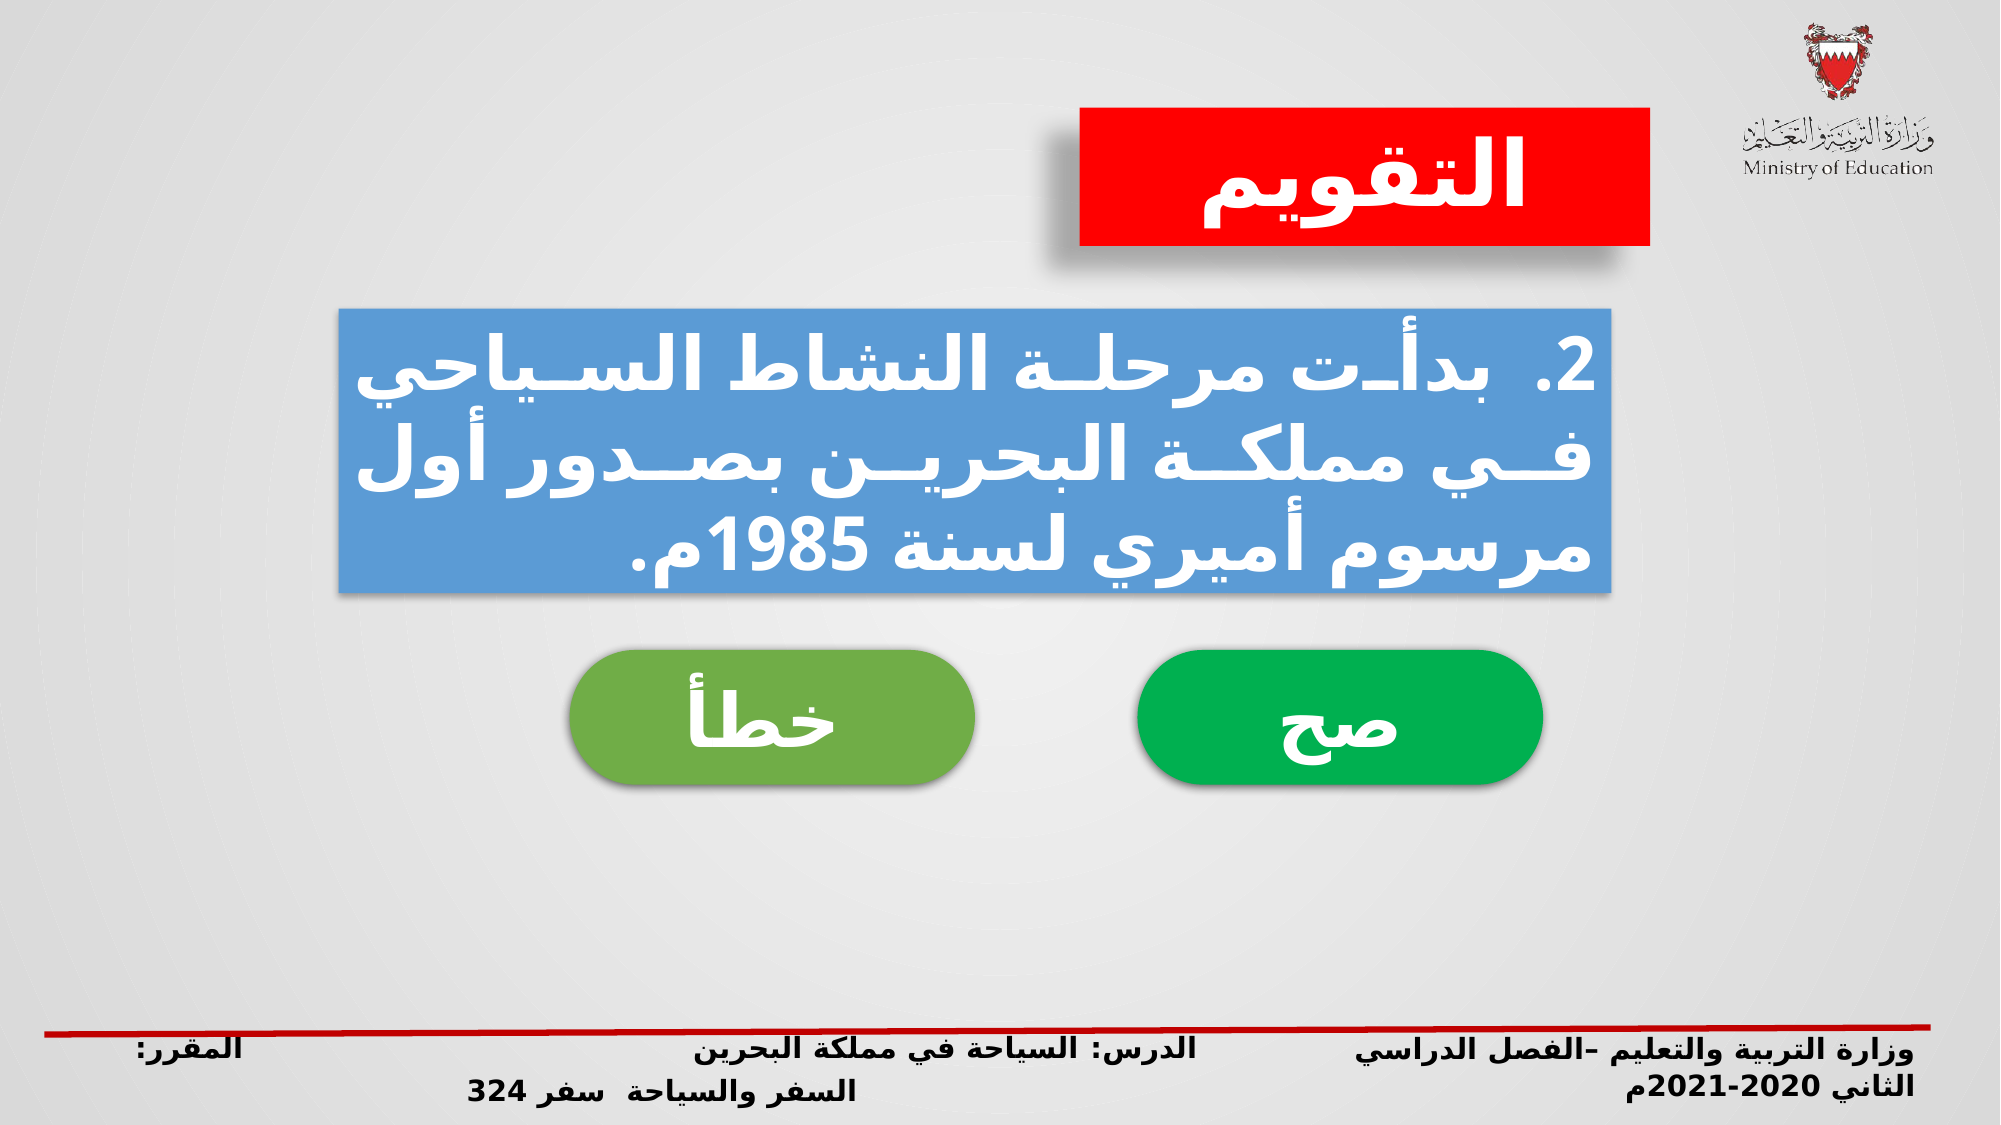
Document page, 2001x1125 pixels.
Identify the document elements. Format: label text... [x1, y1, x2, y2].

text_box خطأ [569, 649, 975, 785]
text_box 2. بدأت مرحلة النشاط السياحي في مملكة البحرين بصدور أول مرسوم أميري لسنة 1985م. [337, 307, 1613, 595]
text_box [44, 1027, 1931, 1035]
picture [1705, 0, 1976, 208]
text_box الدرس: السياحة في مملكة البحرين المقرر: السفر والسياحة سفر 324 [102, 1040, 1230, 1098]
text_box صح [1137, 649, 1544, 785]
title التقويم [1079, 107, 1651, 246]
text_box وزارة التربية والتعليم –الفصل الدراسي الثاني 2020-2021م [1290, 1035, 1931, 1097]
